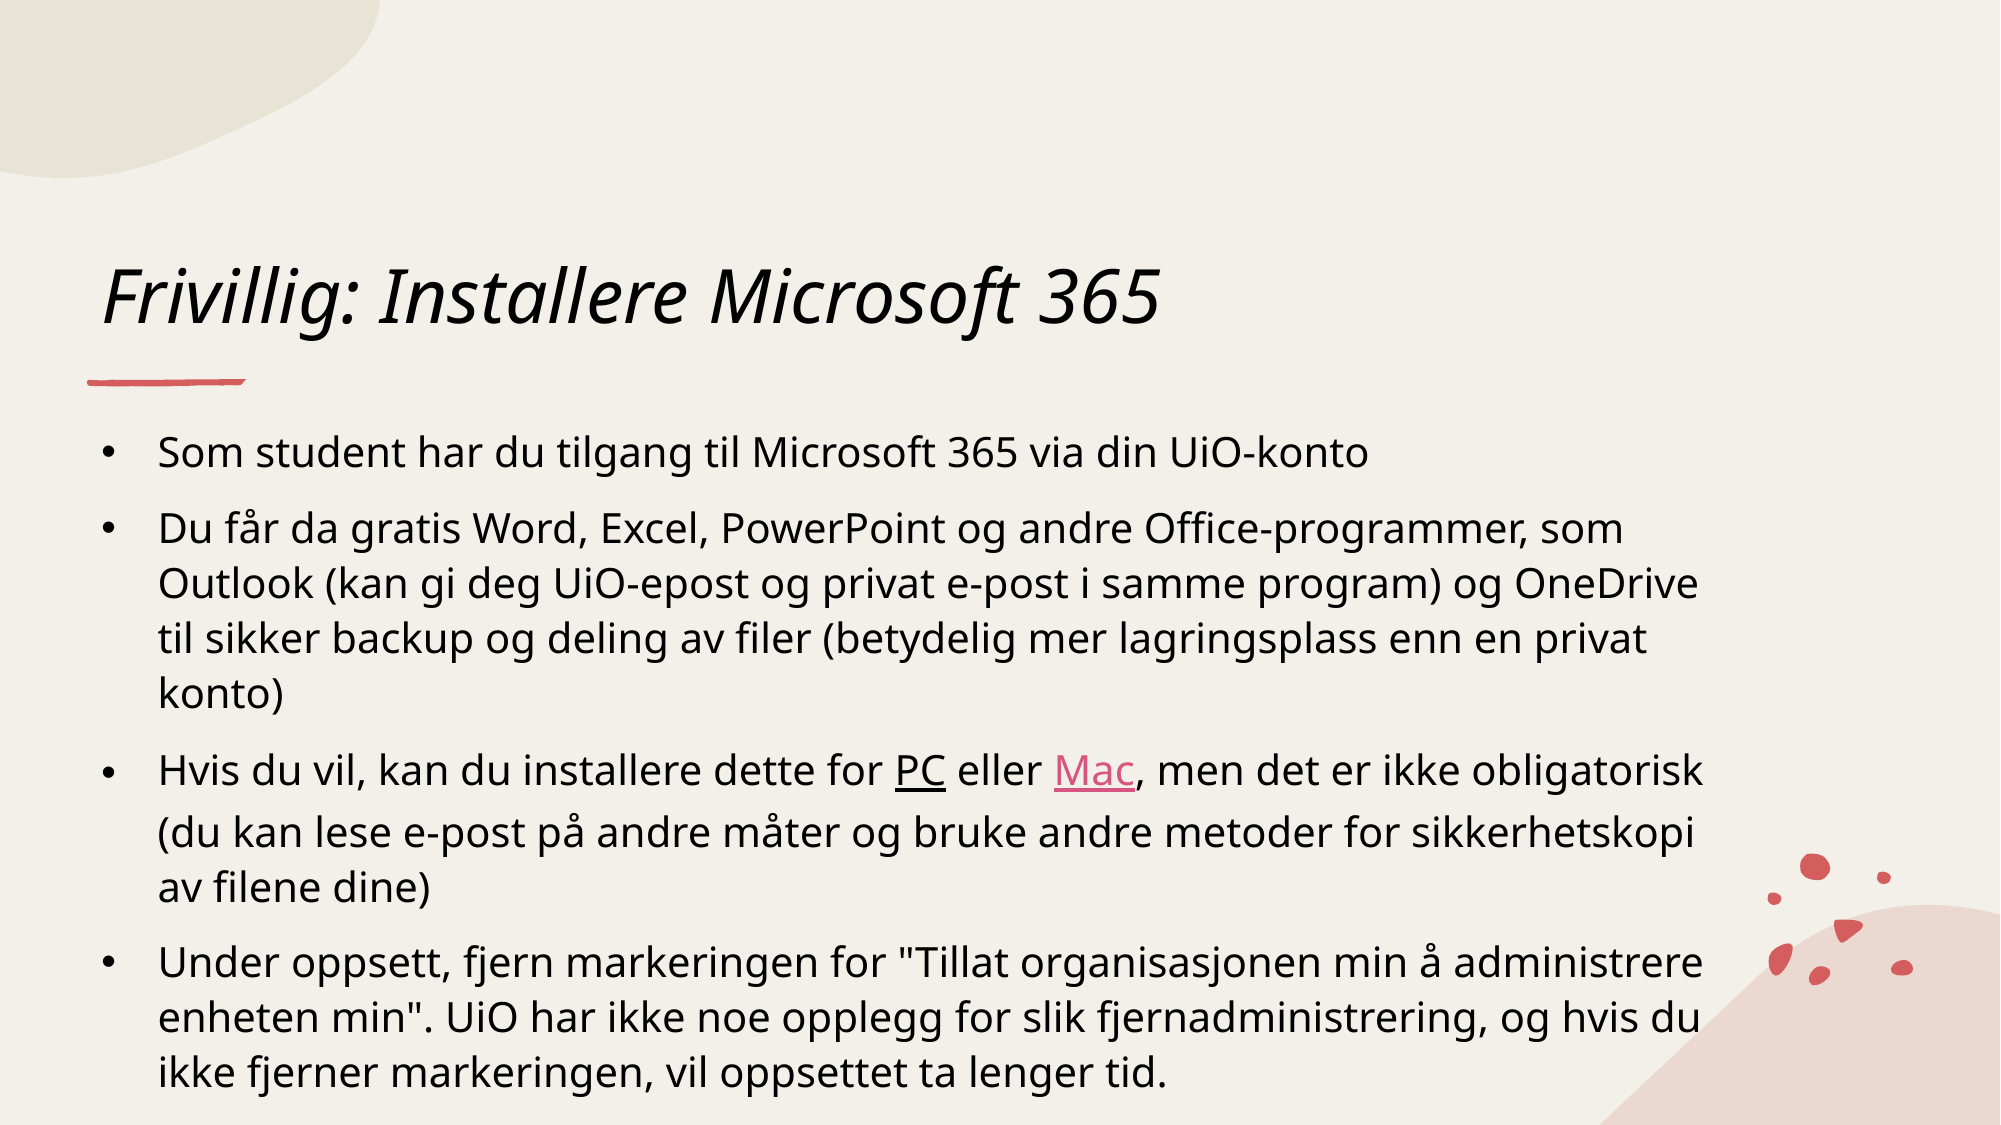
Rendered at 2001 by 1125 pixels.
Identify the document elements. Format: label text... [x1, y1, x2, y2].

title Frivillig: Installere Microsoft 365 [86, 129, 1740, 347]
list Som student har du tilgang til Microsoft 365 via din UiO-konto Du får da gratis Word, Excel, PowerPoint og andre Office-programmer, som Outlook (kan gi deg UiO-epost og privat e-post i samme program) og OneDrive til sikker backup og deling av filer (betydelig mer lagringsplass enn en privat konto) Hvis du vil, kan du installere dette for PC eller Mac, men det er ikke obligatorisk (du kan lese e-post på andre måter og bruke andre metoder for sikkerhetskopi av filene dine) Under oppsett, fjern markeringen for "Tillat organisasjonen min å administrere enheten min". UiO har ikke noe opplegg for slik fjernadministrering, og hvis du ikke fjerner markeringen, vil oppsettet ta lenger tid. [86, 413, 1740, 1073]
